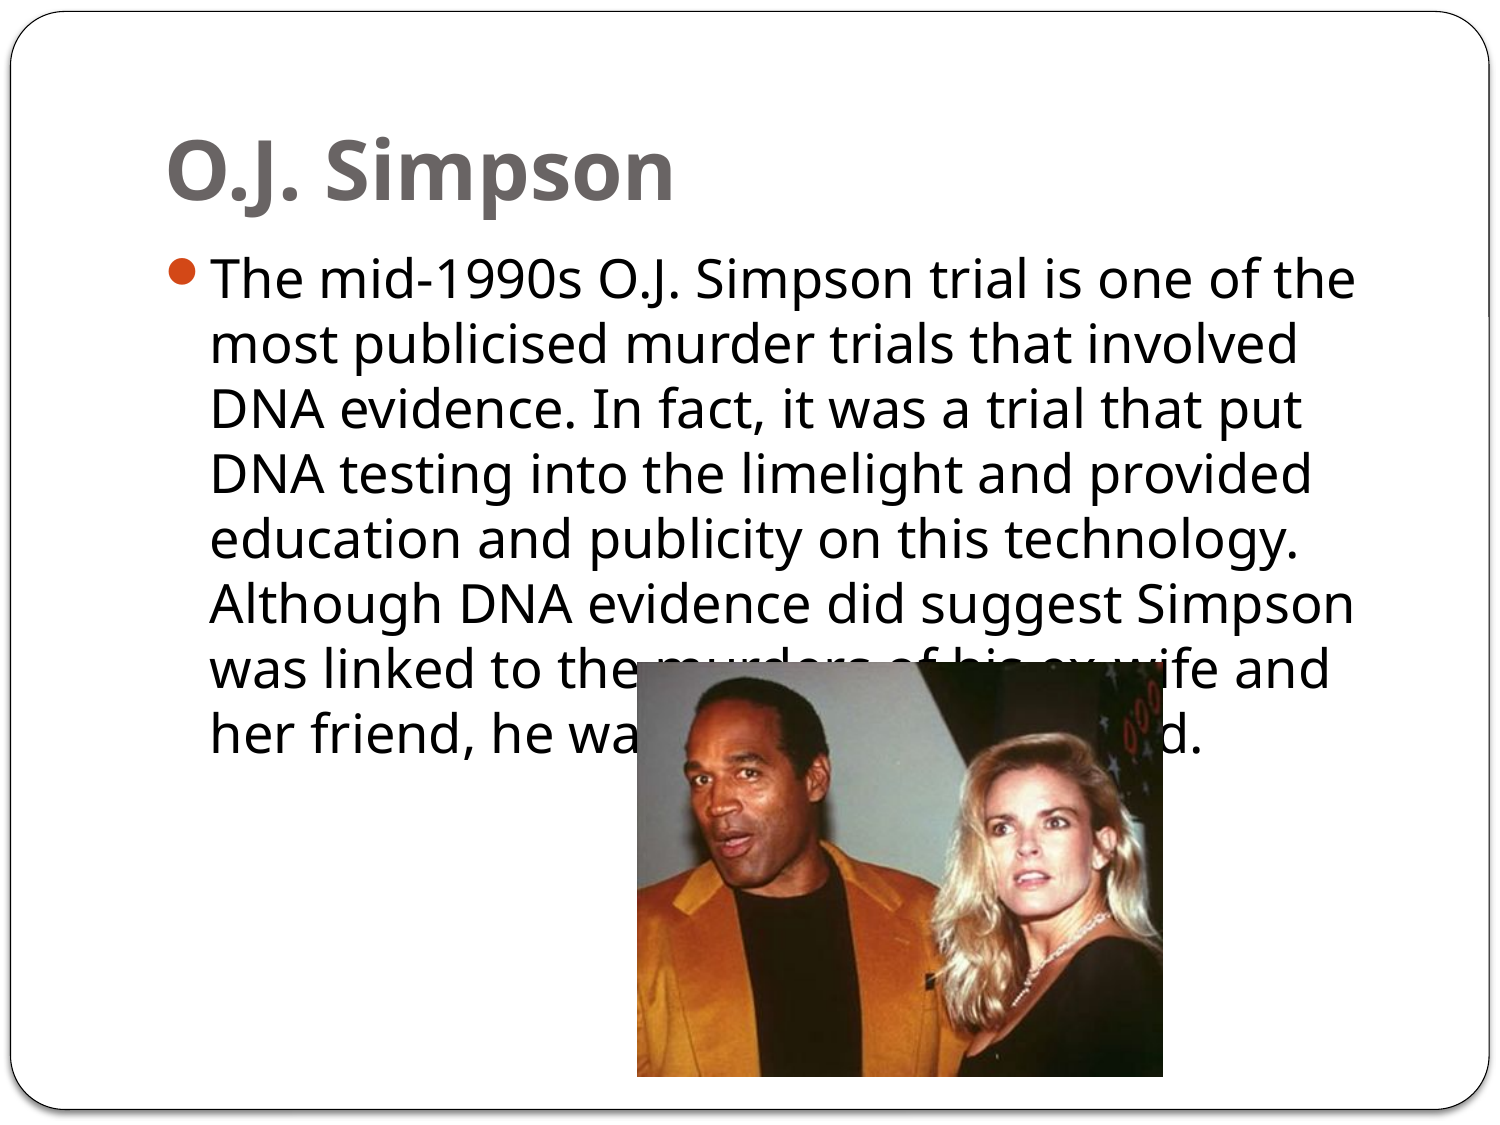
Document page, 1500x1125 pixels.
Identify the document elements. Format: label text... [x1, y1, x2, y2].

list The mid-1990s O.J. Simpson trial is one of the most publicised murder trials that involved DNA evidence. In fact, it was a trial that put DNA testing into the limelight and provided education and publicity on this technology. Although DNA evidence did suggest Simpson was linked to the murders of his ex-wife and her friend, he was ultimately acquitted. [150, 237, 1425, 988]
title O.J. Simpson [150, 45, 1425, 233]
picture [637, 662, 1163, 1077]
